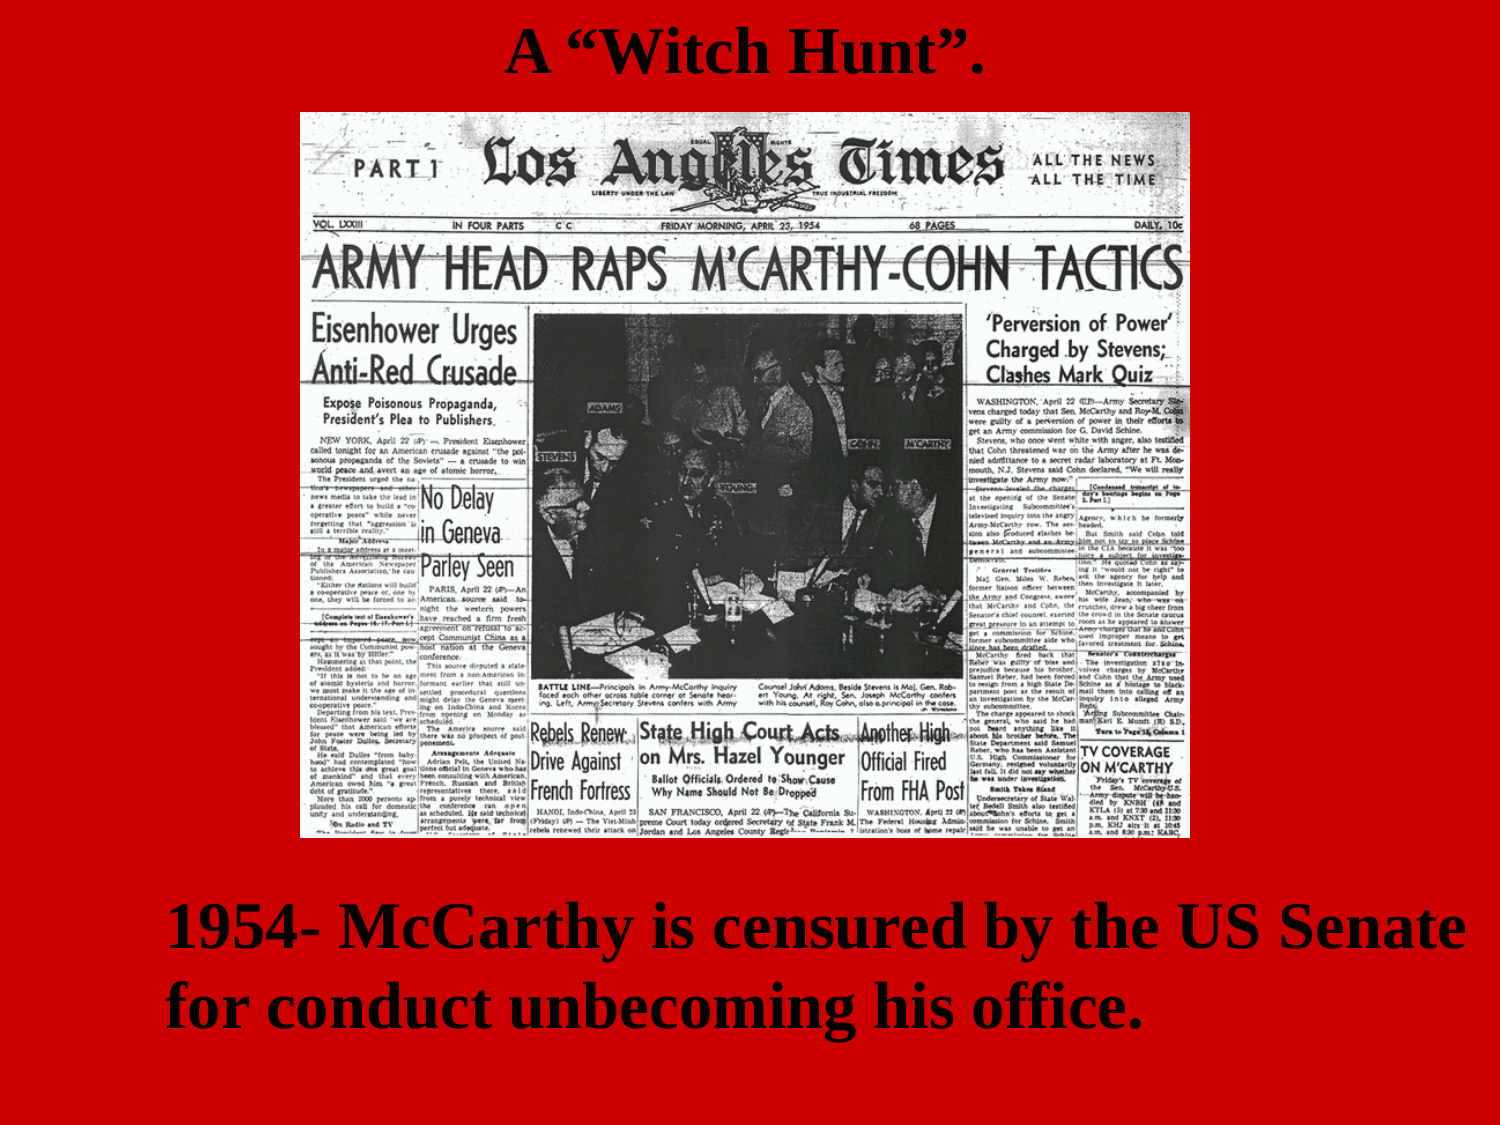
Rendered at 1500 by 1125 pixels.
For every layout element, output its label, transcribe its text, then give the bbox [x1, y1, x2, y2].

text_box A “Witch Hunt”. [489, 0, 1019, 95]
picture [299, 112, 1190, 838]
text_box 1954- McCarthy is censured by the US Senate for conduct unbecoming his office. [150, 874, 1500, 1050]
